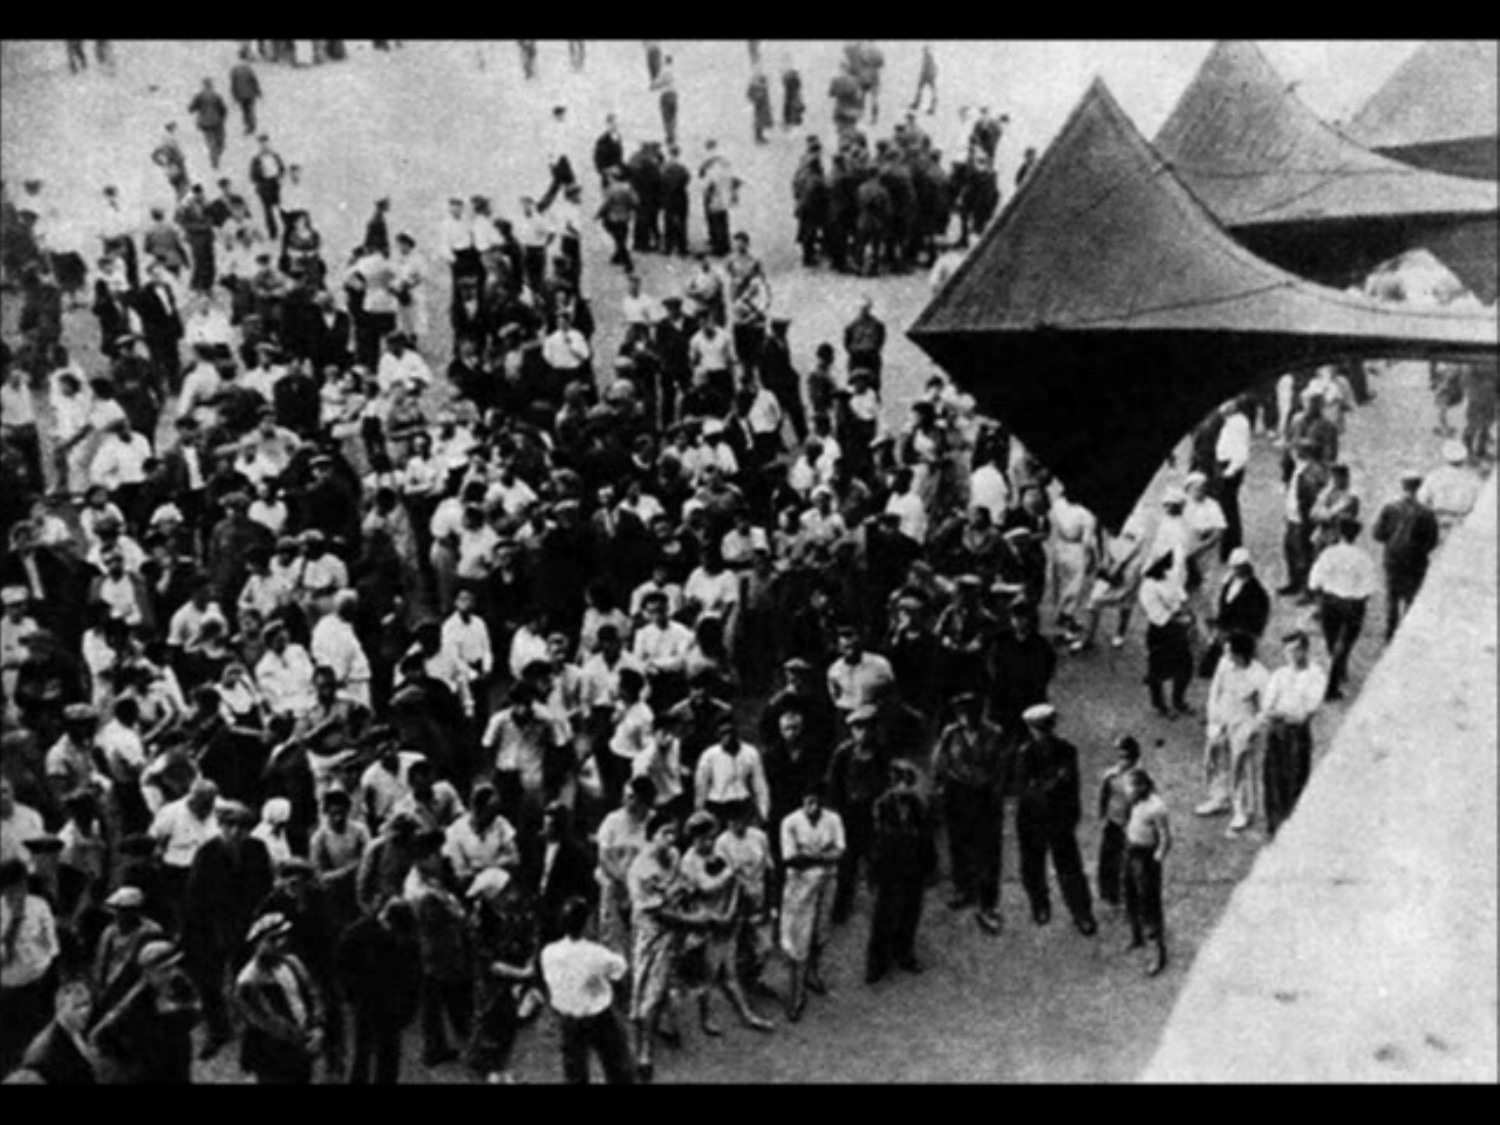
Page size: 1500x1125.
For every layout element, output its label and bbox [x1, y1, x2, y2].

list [0, 0, 1500, 1125]
